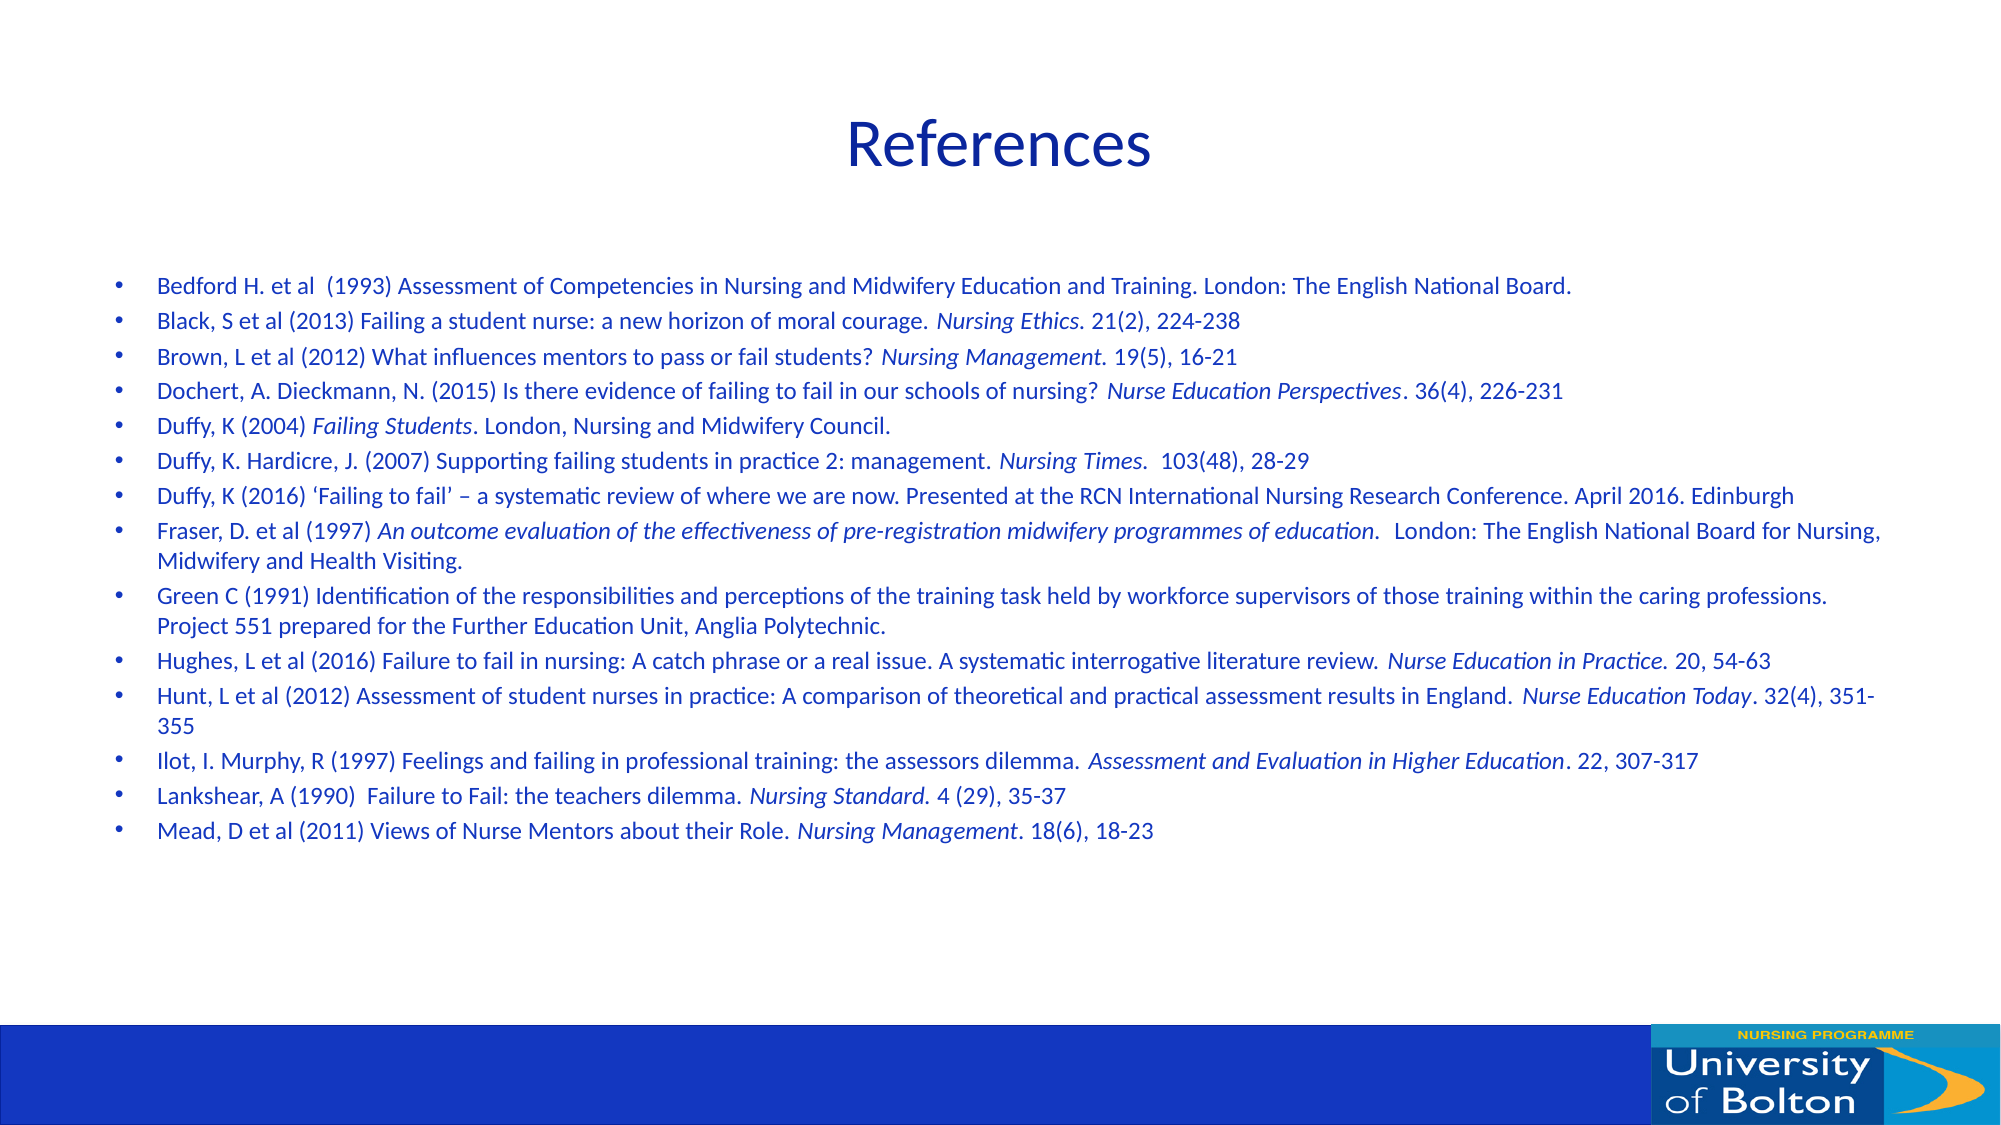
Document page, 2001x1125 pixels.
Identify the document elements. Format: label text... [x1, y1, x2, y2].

picture [1651, 1024, 2000, 1125]
list Bedford H. et al (1993) Assessment of Competencies in Nursing and Midwifery Education and Training. London: The English National Board. Black, S et al (2013) Failing a student nurse: a new horizon of moral courage. Nursing Ethics. 21(2), 224-238 Brown, L et al (2012) What influences mentors to pass or fail students? Nursing Management. 19(5), 16-21 Dochert, A. Dieckmann, N. (2015) Is there evidence of failing to fail in our schools of nursing? Nurse Education Perspectives. 36(4), 226-231 Duffy, K (2004) Failing Students. London, Nursing and Midwifery Council. Duffy, K. Hardicre, J. (2007) Supporting failing students in practice 2: management. Nursing Times. 103(48), 28-29 Duffy, K (2016) ‘Failing to fail’ – a systematic review of where we are now. Presented at the RCN International Nursing Research Conference. April 2016. Edinburgh Fraser, D. et al (1997) An outcome evaluation of the effectiveness of pre-registration midwifery programmes of education. London: The English National Board for Nursing, Midwifery and Health Visiting. Green C (1991) Identification of the responsibilities and perceptions of the training task held by workforce supervisors of those training within the caring professions. Project 551 prepared for the Further Education Unit, Anglia Polytechnic. Hughes, L et al (2016) Failure to fail in nursing: A catch phrase or a real issue. A systematic interrogative literature review. Nurse Education in Practice. 20, 54-63 Hunt, L et al (2012) Assessment of student nurses in practice: A comparison of theoretical and practical assessment results in England. Nurse Education Today. 32(4), 351-355 Ilot, I. Murphy, R (1997) Feelings and failing in professional training: the assessors dilemma. Assessment and Evaluation in Higher Education. 22, 307-317 Lankshear, A (1990) Failure to Fail: the teachers dilemma. Nursing Standard. 4 (29), 35-37 Mead, D et al (2011) Views of Nurse Mentors about their Role. Nursing Management. 18(6), 18-23 [99, 262, 1900, 1005]
title References [99, 45, 1900, 233]
